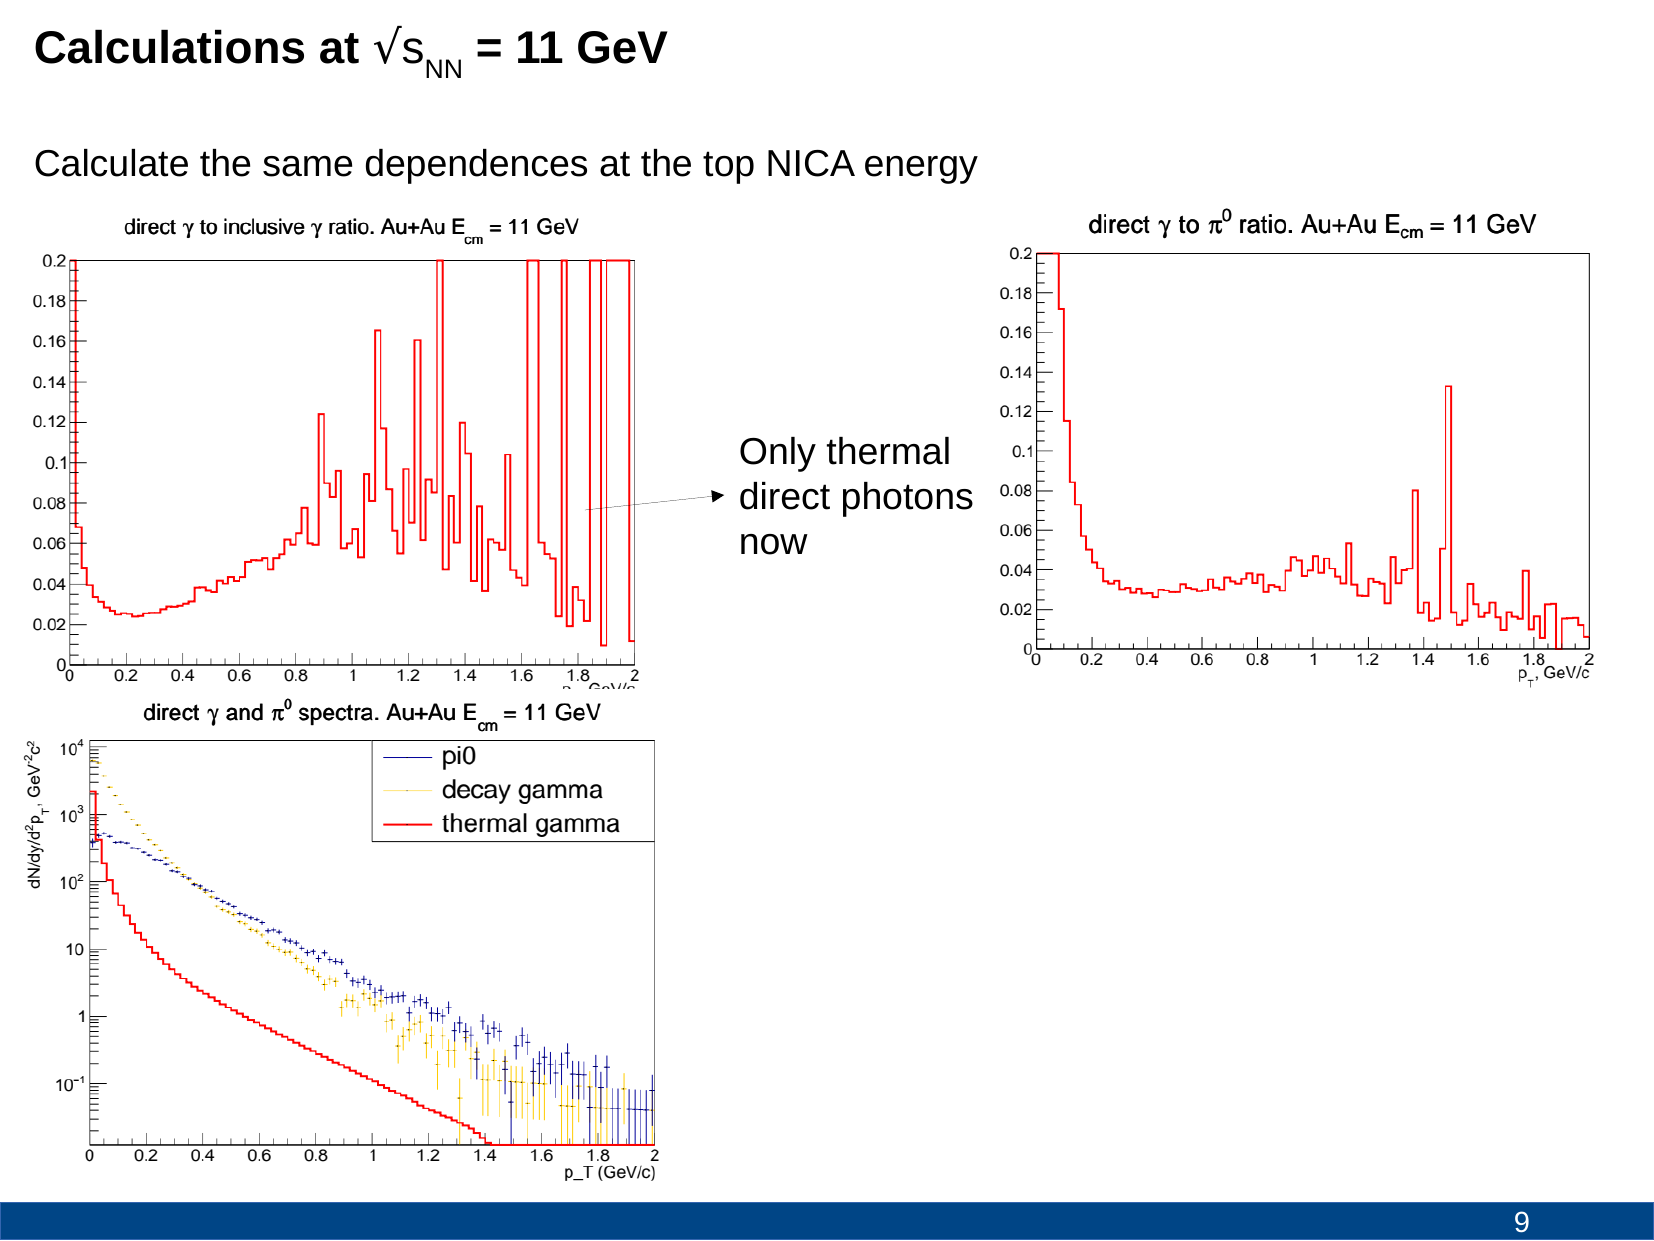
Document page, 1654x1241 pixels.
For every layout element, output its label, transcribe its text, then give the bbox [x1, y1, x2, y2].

text_box [0, 0, 1654, 105]
picture [966, 203, 1654, 698]
picture [0, 209, 725, 1195]
text_box Only thermal direct photons now [724, 420, 961, 645]
text_box Calculations at √sNN = 11 GeV Calculate the same dependences at the top NICA energy [18, 10, 1654, 270]
text_box [710, 490, 724, 503]
